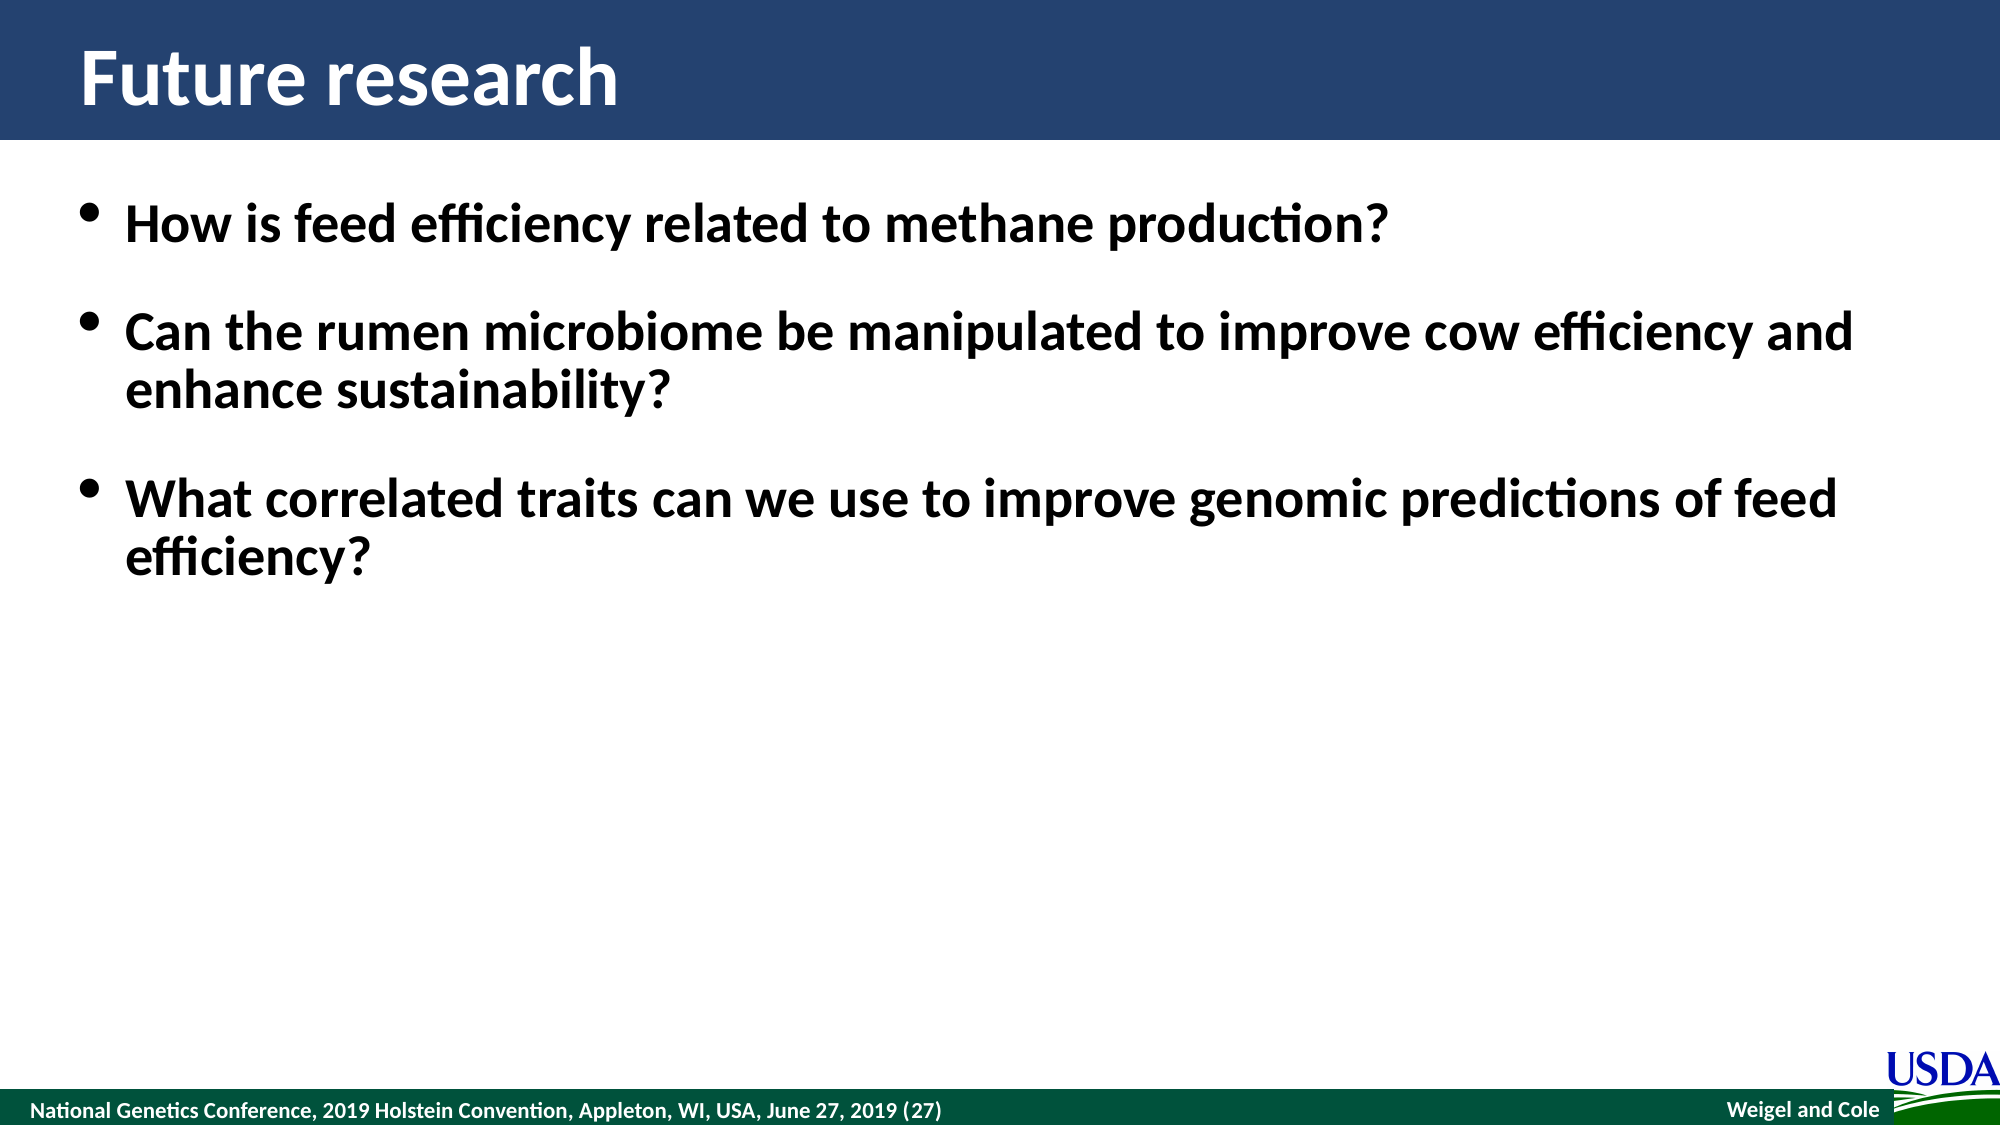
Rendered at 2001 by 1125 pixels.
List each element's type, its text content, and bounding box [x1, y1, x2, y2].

picture [1887, 1051, 2000, 1125]
title Future research [80, 20, 1920, 125]
list How is feed efficiency related to methane production? Can the rumen microbiome be manipulated to improve cow efficiency and enhance sustainability? What correlated traits can we use to improve genomic predictions of feed efficiency? [80, 195, 1920, 1035]
